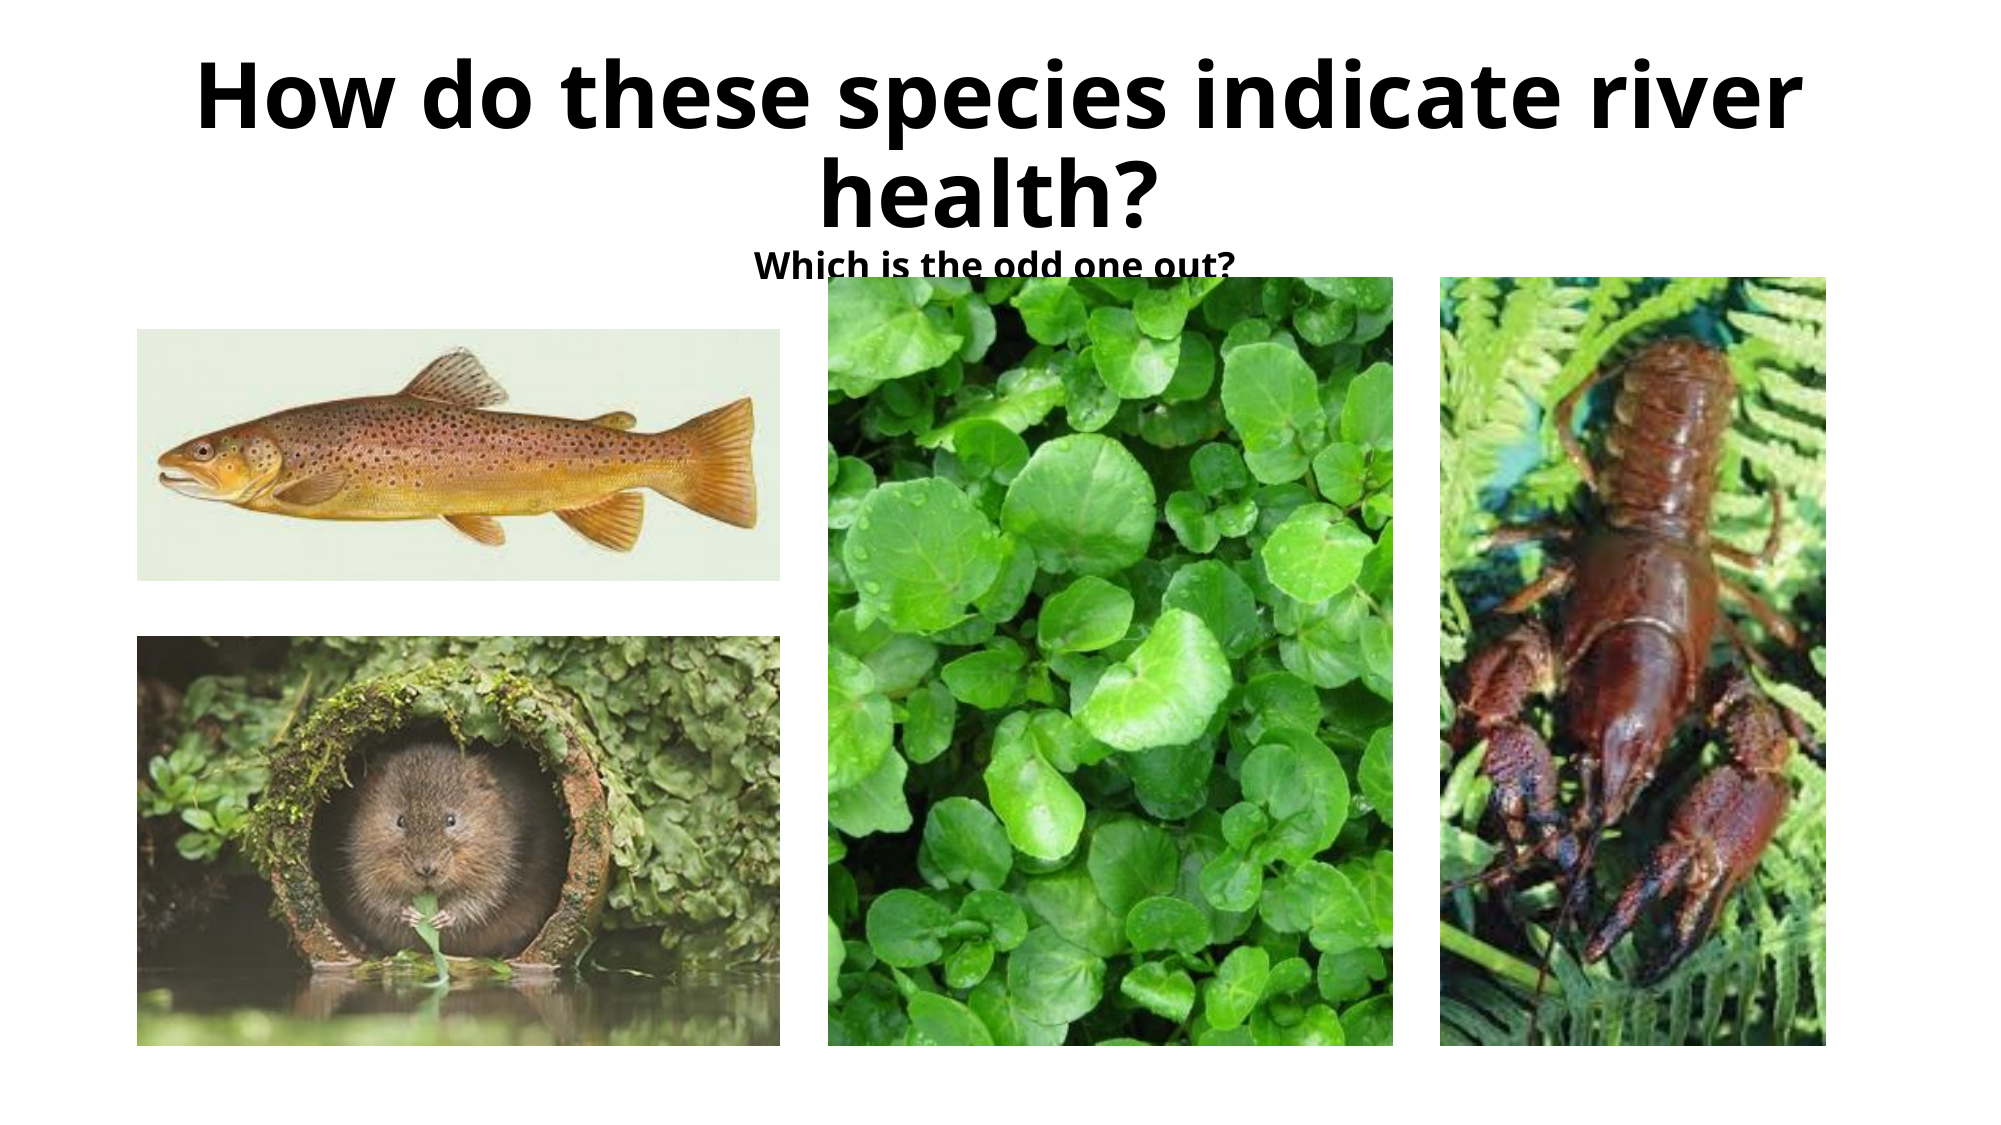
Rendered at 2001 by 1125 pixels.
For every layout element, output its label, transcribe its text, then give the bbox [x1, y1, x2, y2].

title How do these species indicate river health? Which is the odd one out? [137, 59, 1863, 278]
picture [1440, 277, 1826, 1046]
picture [828, 277, 1393, 1046]
picture [137, 636, 780, 1046]
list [137, 329, 780, 581]
